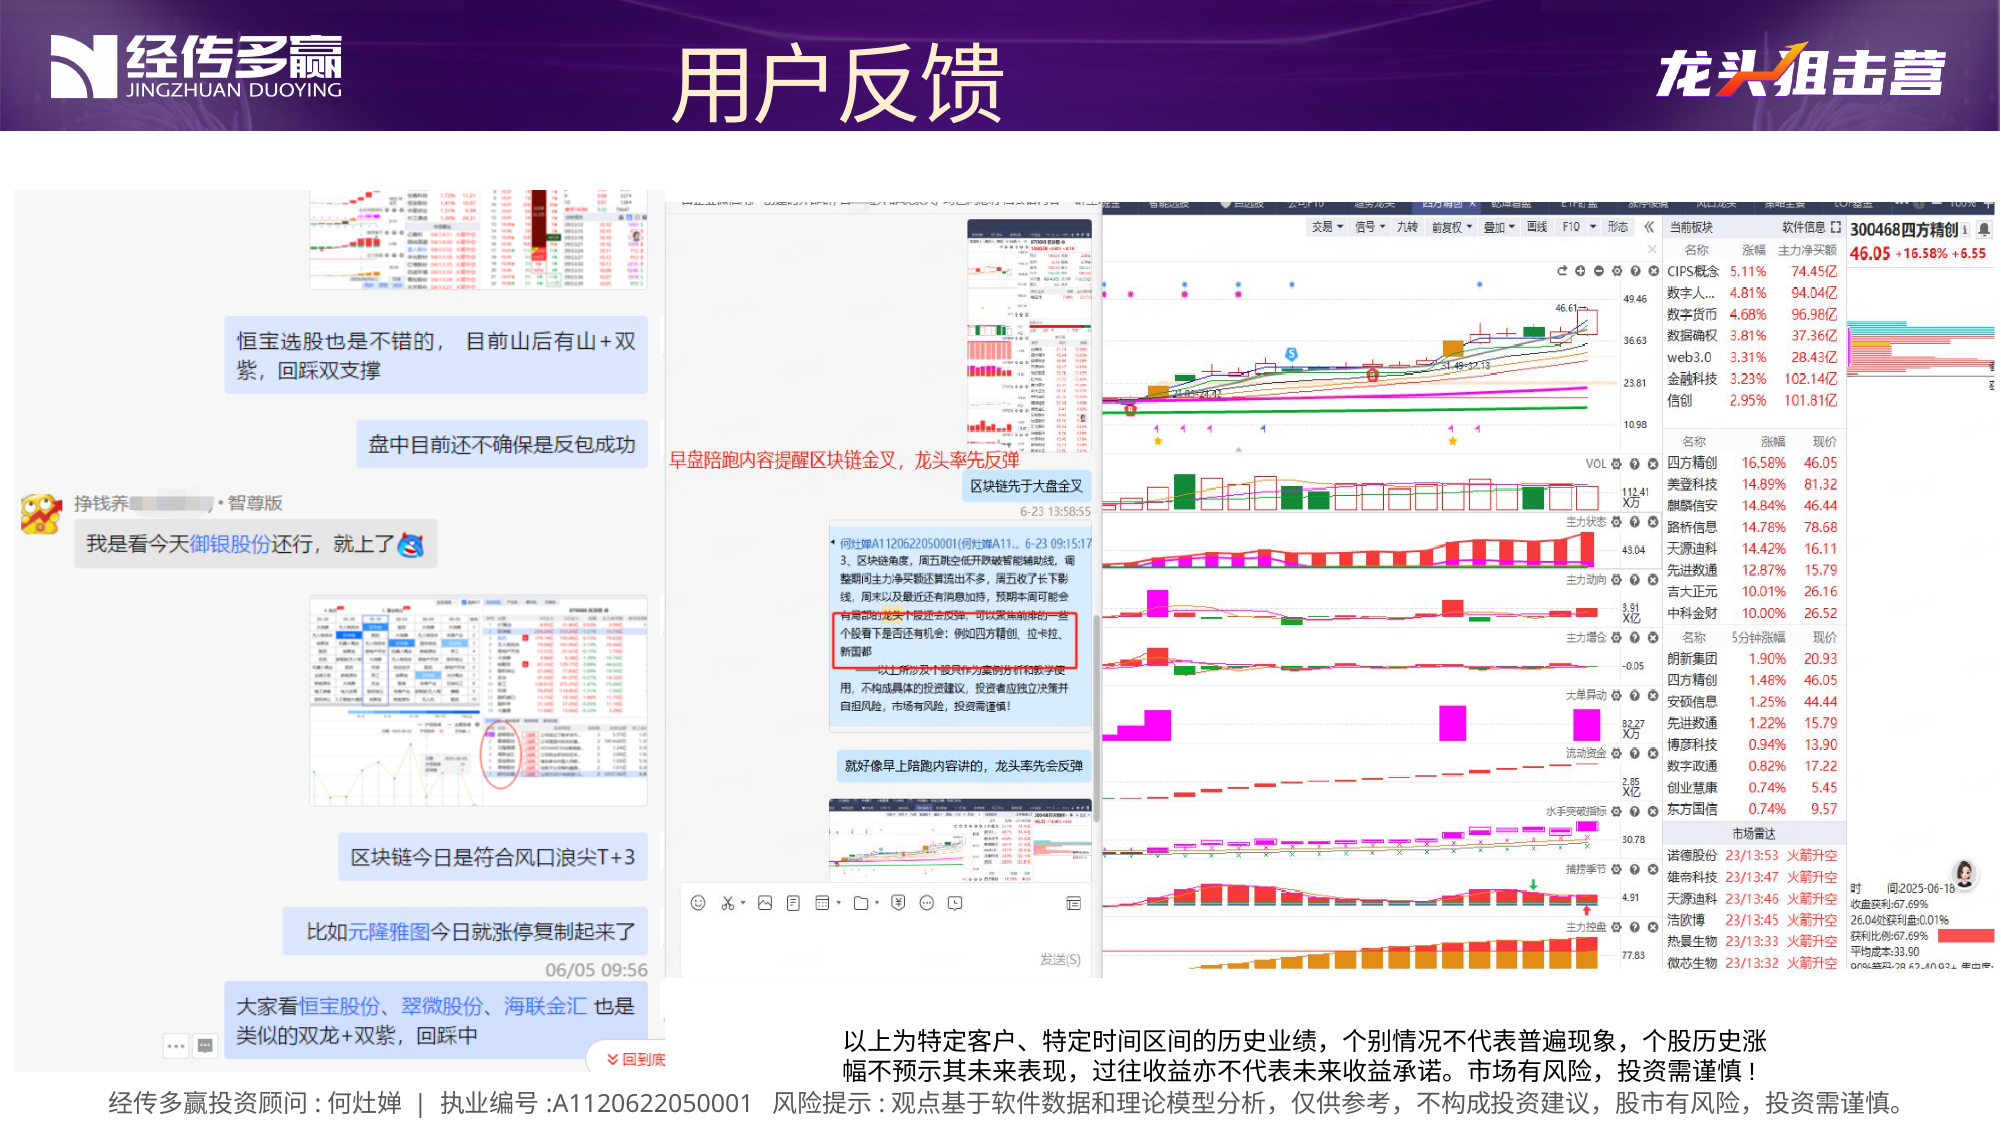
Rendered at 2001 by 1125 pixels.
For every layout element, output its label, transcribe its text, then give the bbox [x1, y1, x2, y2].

text_box 以上为特定客户、特定时间区间的历史业绩，个别情况不代表普遍现象，个股历史涨幅不预示其未来表现，过往收益亦不代表未来收益承诺。市场有风险，投资需谨慎! [828, 1018, 1804, 1125]
picture [14, 190, 2000, 1072]
text_box 用户反馈 [583, 21, 1321, 93]
picture [0, 0, 2000, 131]
